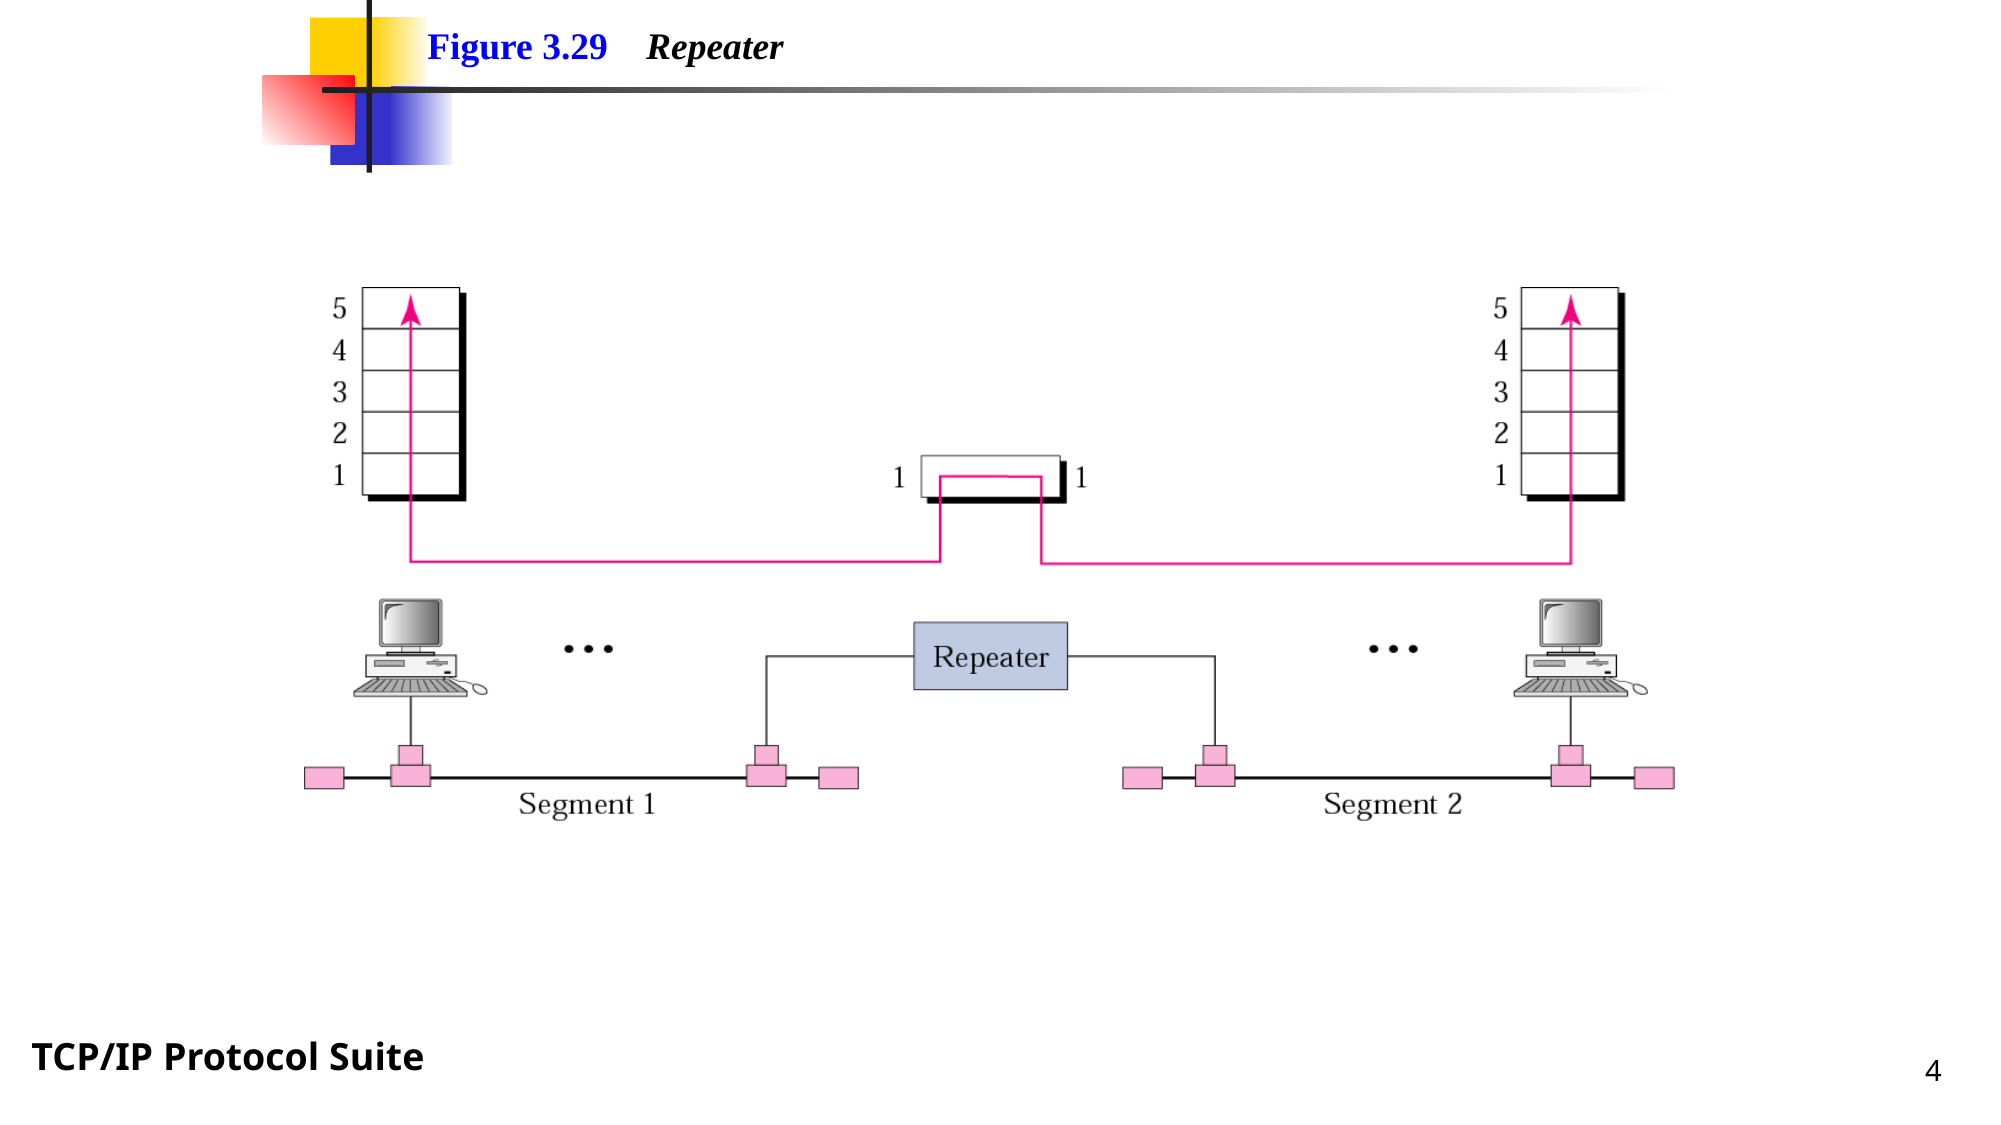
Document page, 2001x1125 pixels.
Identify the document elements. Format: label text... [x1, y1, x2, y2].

text_box [372, 17, 427, 86]
text_box [366, 0, 372, 87]
slide_number 4 [1540, 1023, 1958, 1100]
text_box [366, 93, 372, 173]
text_box Figure 3.29 Repeater [412, 14, 1350, 75]
picture [304, 287, 1676, 822]
footer TCP/IP Protocol Suite [16, 1025, 650, 1100]
text_box [330, 93, 366, 165]
text_box [322, 87, 1673, 93]
text_box [372, 93, 391, 165]
text_box [310, 17, 366, 86]
text_box [391, 93, 452, 165]
text_box [262, 75, 355, 145]
